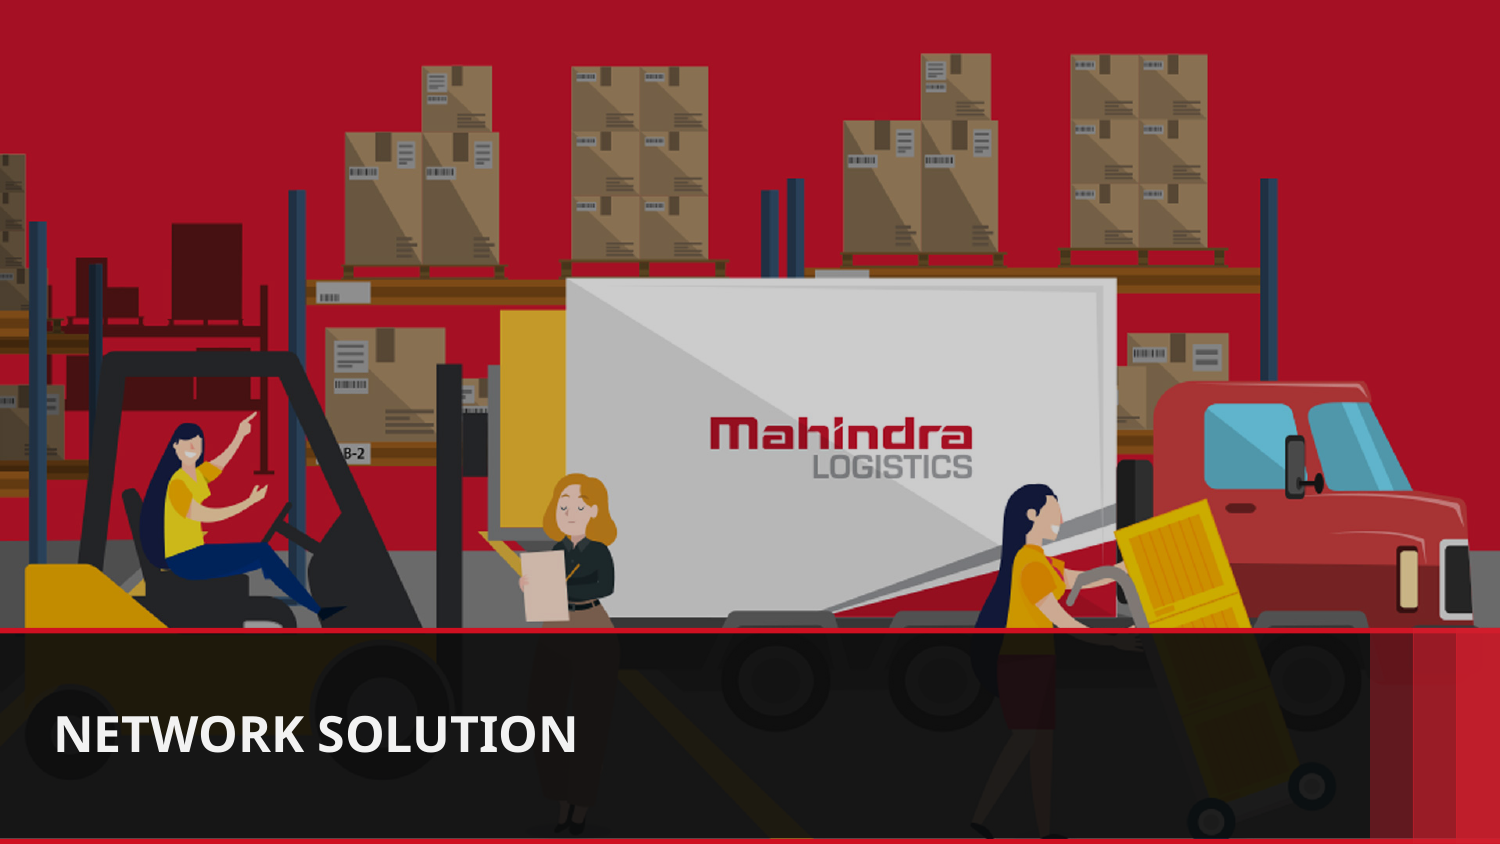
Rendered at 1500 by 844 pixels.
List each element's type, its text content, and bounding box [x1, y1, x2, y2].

picture [0, 0, 1500, 627]
list Network Solution [53, 644, 1311, 827]
